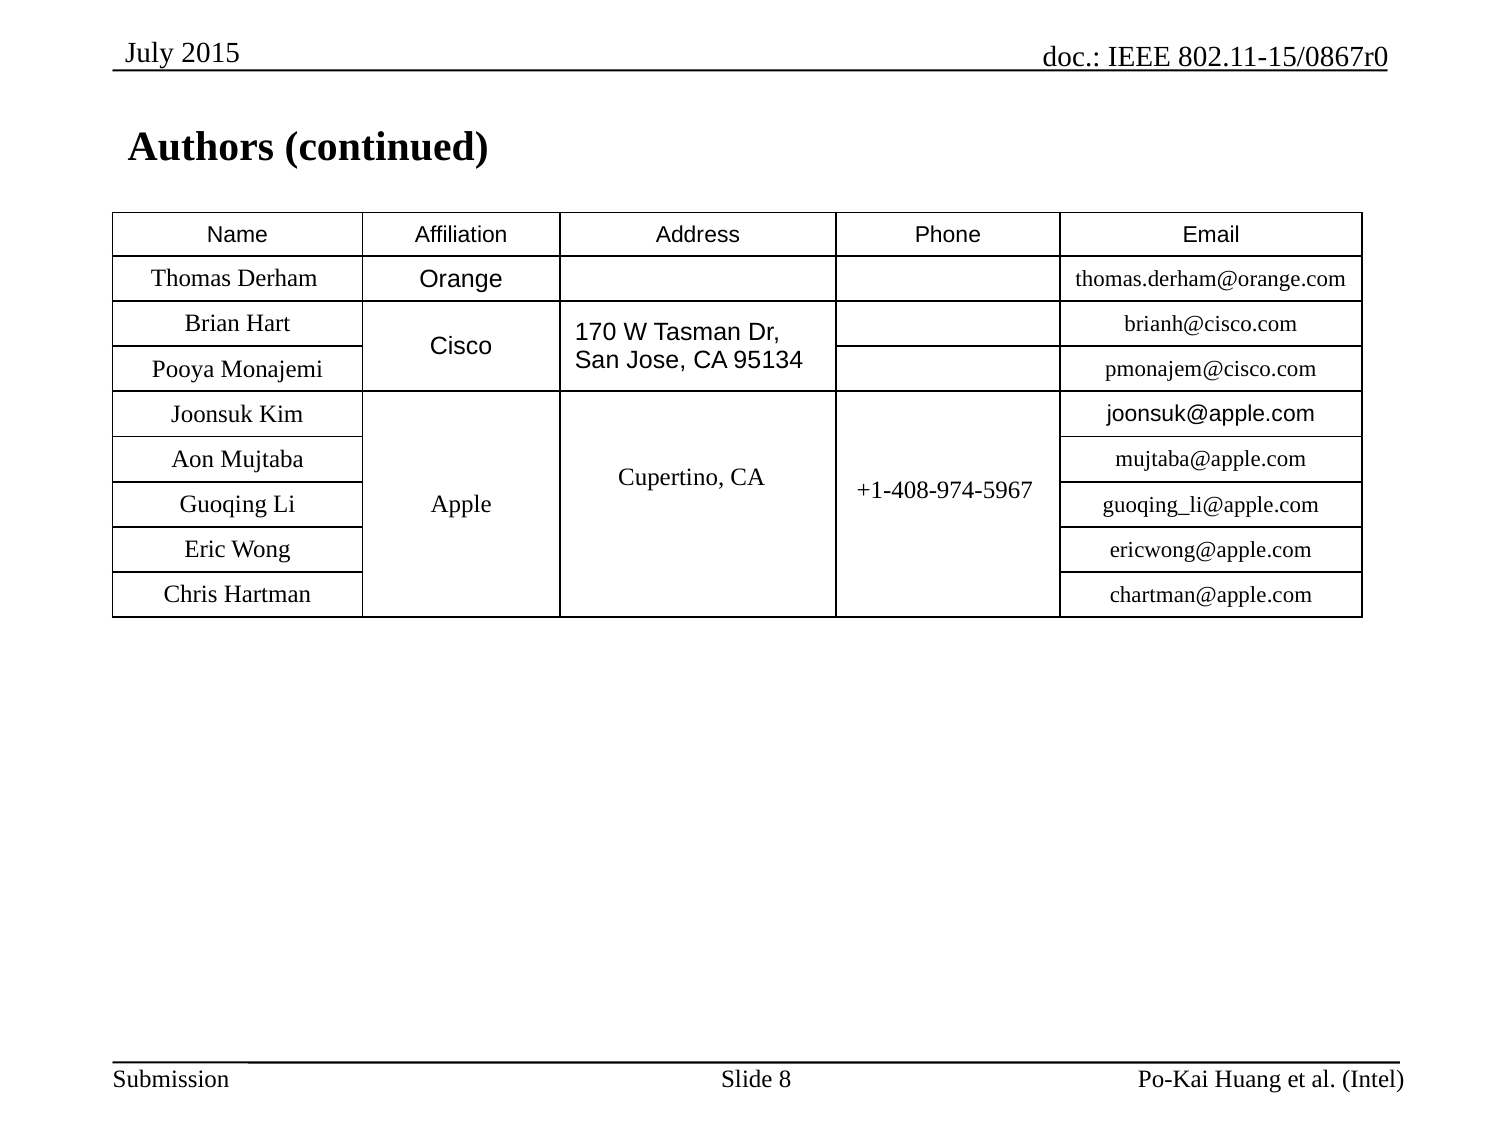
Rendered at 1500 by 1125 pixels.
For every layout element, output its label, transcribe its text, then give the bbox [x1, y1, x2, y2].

table_header Phone [837, 213, 1059, 255]
table_cell ericwong@apple.com [1061, 528, 1361, 571]
slide_number Slide 8 [712, 1062, 800, 1093]
table_cell [561, 257, 835, 300]
table_cell Thomas Derham [113, 257, 362, 300]
table_header Name [113, 213, 362, 255]
table_cell joonsuk@apple.com [1061, 392, 1361, 436]
table_cell Guoqing Li [113, 483, 362, 526]
table_cell Apple [363, 392, 559, 616]
table_cell +1-408-974-5967 [837, 392, 1059, 616]
table_header Email [1061, 213, 1361, 255]
table_cell guoqing_li@apple.com [1061, 483, 1361, 526]
table_cell Cisco [363, 302, 559, 390]
table_cell brianh@cisco.com [1061, 302, 1361, 345]
table_cell Cupertino, CA [561, 392, 835, 616]
table_cell thomas.derham@orange.com [1061, 257, 1361, 300]
table_cell [837, 302, 1059, 345]
table_cell Chris Hartman [113, 573, 362, 616]
table_header Affiliation [363, 213, 559, 255]
title Authors (continued) [112, 124, 1388, 163]
table_cell Brian Hart [113, 302, 362, 345]
table_cell 170 W Tasman Dr, San Jose, CA 95134 [561, 302, 835, 390]
footer Po-Kai Huang et al. (Intel) [1134, 1062, 1405, 1093]
table_cell Pooya Monajemi [113, 347, 362, 390]
table_cell mujtaba@apple.com [1061, 437, 1361, 481]
table_cell [837, 257, 1059, 300]
table_cell Orange [363, 257, 559, 300]
table_cell Aon Mujtaba [113, 437, 362, 481]
table_cell [837, 347, 1059, 390]
table_cell chartman@apple.com [1061, 573, 1361, 616]
table_header Address [561, 213, 835, 255]
table_cell Eric Wong [113, 528, 362, 571]
table_cell Joonsuk Kim [113, 392, 362, 436]
table_cell pmonajem@cisco.com [1061, 347, 1361, 390]
